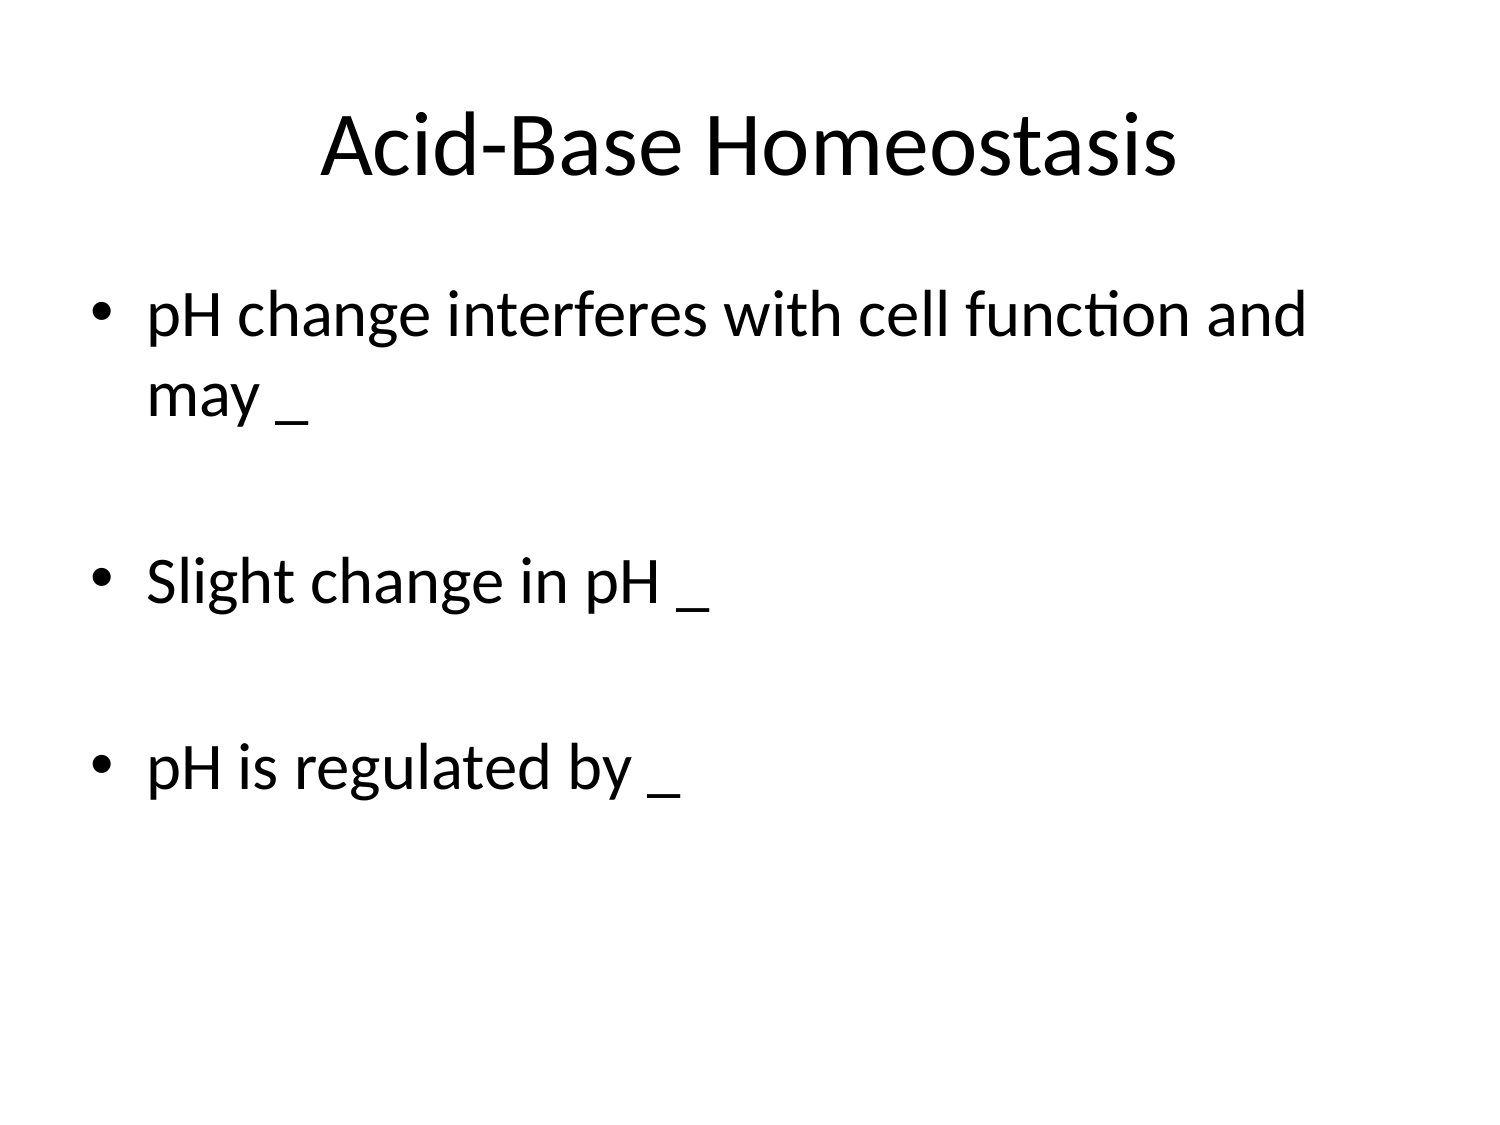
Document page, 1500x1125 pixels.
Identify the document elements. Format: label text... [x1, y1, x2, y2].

list pH change interferes with cell function and may _ Slight change in pH _ pH is regulated by _ [75, 262, 1425, 1005]
title Acid-Base Homeostasis [75, 45, 1425, 233]
